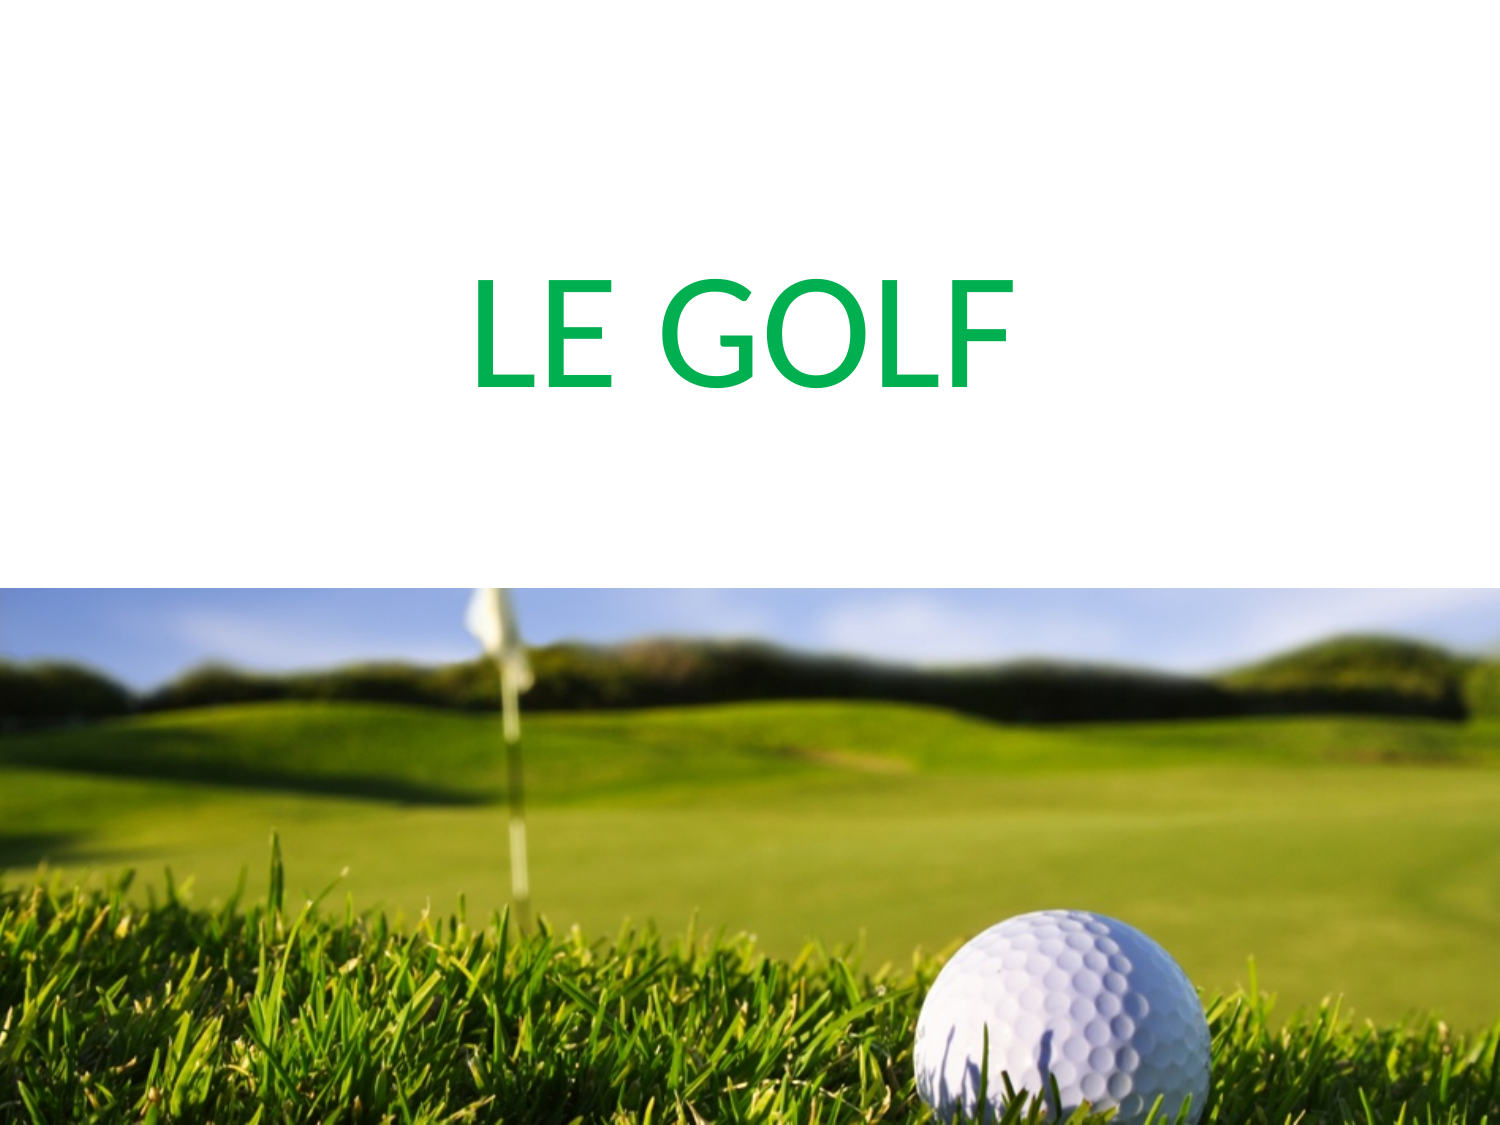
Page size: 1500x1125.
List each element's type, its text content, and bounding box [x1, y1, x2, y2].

picture [0, 588, 1500, 1125]
title LE GOLF [64, 54, 1421, 587]
